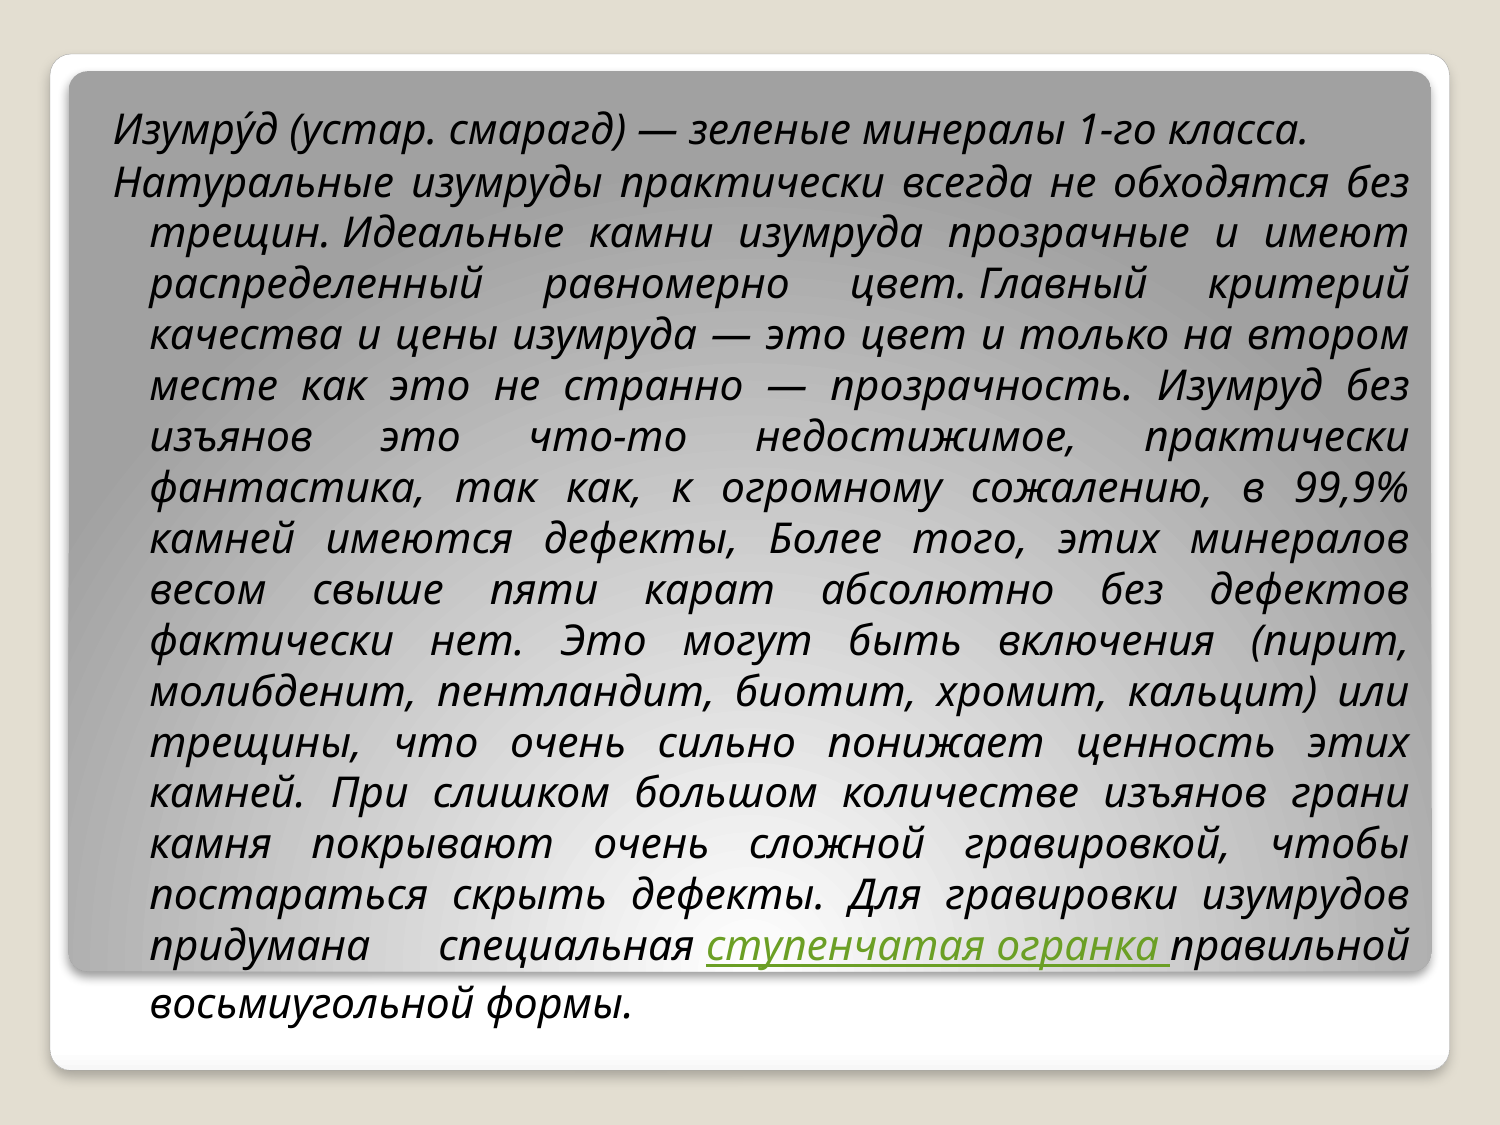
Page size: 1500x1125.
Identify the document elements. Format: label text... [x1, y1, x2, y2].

list Изумру́д (устар. смарагд) — зеленые минералы 1-го класса. Натуральные изумруды практически всегда не обходятся без трещин. Идеальные камни изумруда прозрачные и имеют распределенный равномерно цвет. Главный критерий качества и цены изумруда — это цвет и только на втором месте как это не странно — прозрачность. Изумруд без изъянов это что-то недостижимое, практически фантастика, так как, к огромному сожалению, в 99,9% камней имеются дефекты, Более того, этих минералов весом свыше пяти карат абсолютно без дефектов фактически нет. Это могут быть включения (пирит, молибденит, пентландит, биотит, хромит, кальцит) или трещины, что очень сильно понижает ценность этих камней. При слишком большом количестве изъянов грани камня покрывают очень сложной гравировкой, чтобы постараться скрыть дефекты. Для гравировки изумрудов придумана специальная ступенчатая огранка правильной восьмиугольной формы. [82, 86, 1425, 1055]
